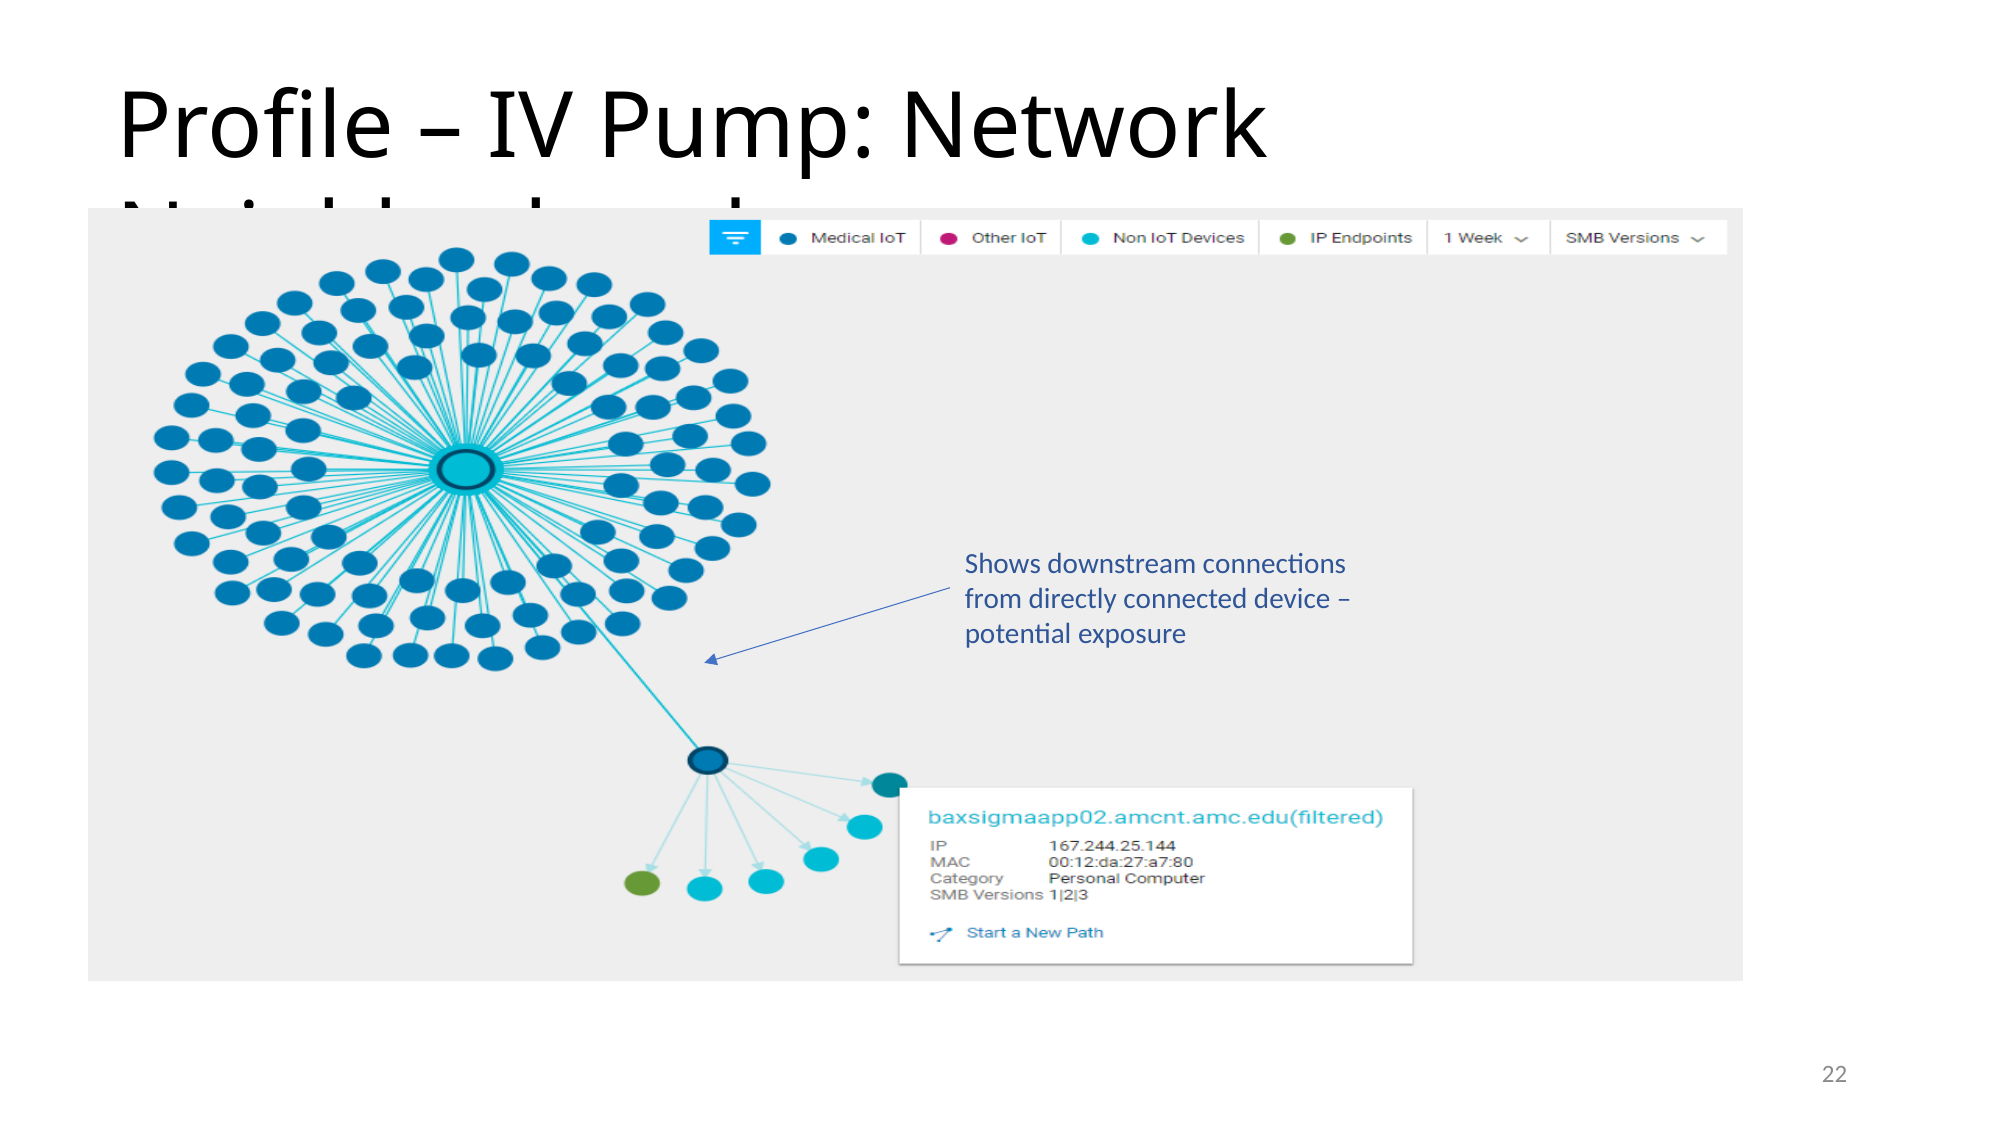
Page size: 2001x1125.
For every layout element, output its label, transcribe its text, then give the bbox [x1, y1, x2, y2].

slide_number 22 [1412, 1042, 1863, 1103]
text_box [704, 587, 950, 663]
picture [88, 208, 1743, 981]
text_box Profile – IV Pump: Network Neighborhood [101, 58, 1902, 294]
